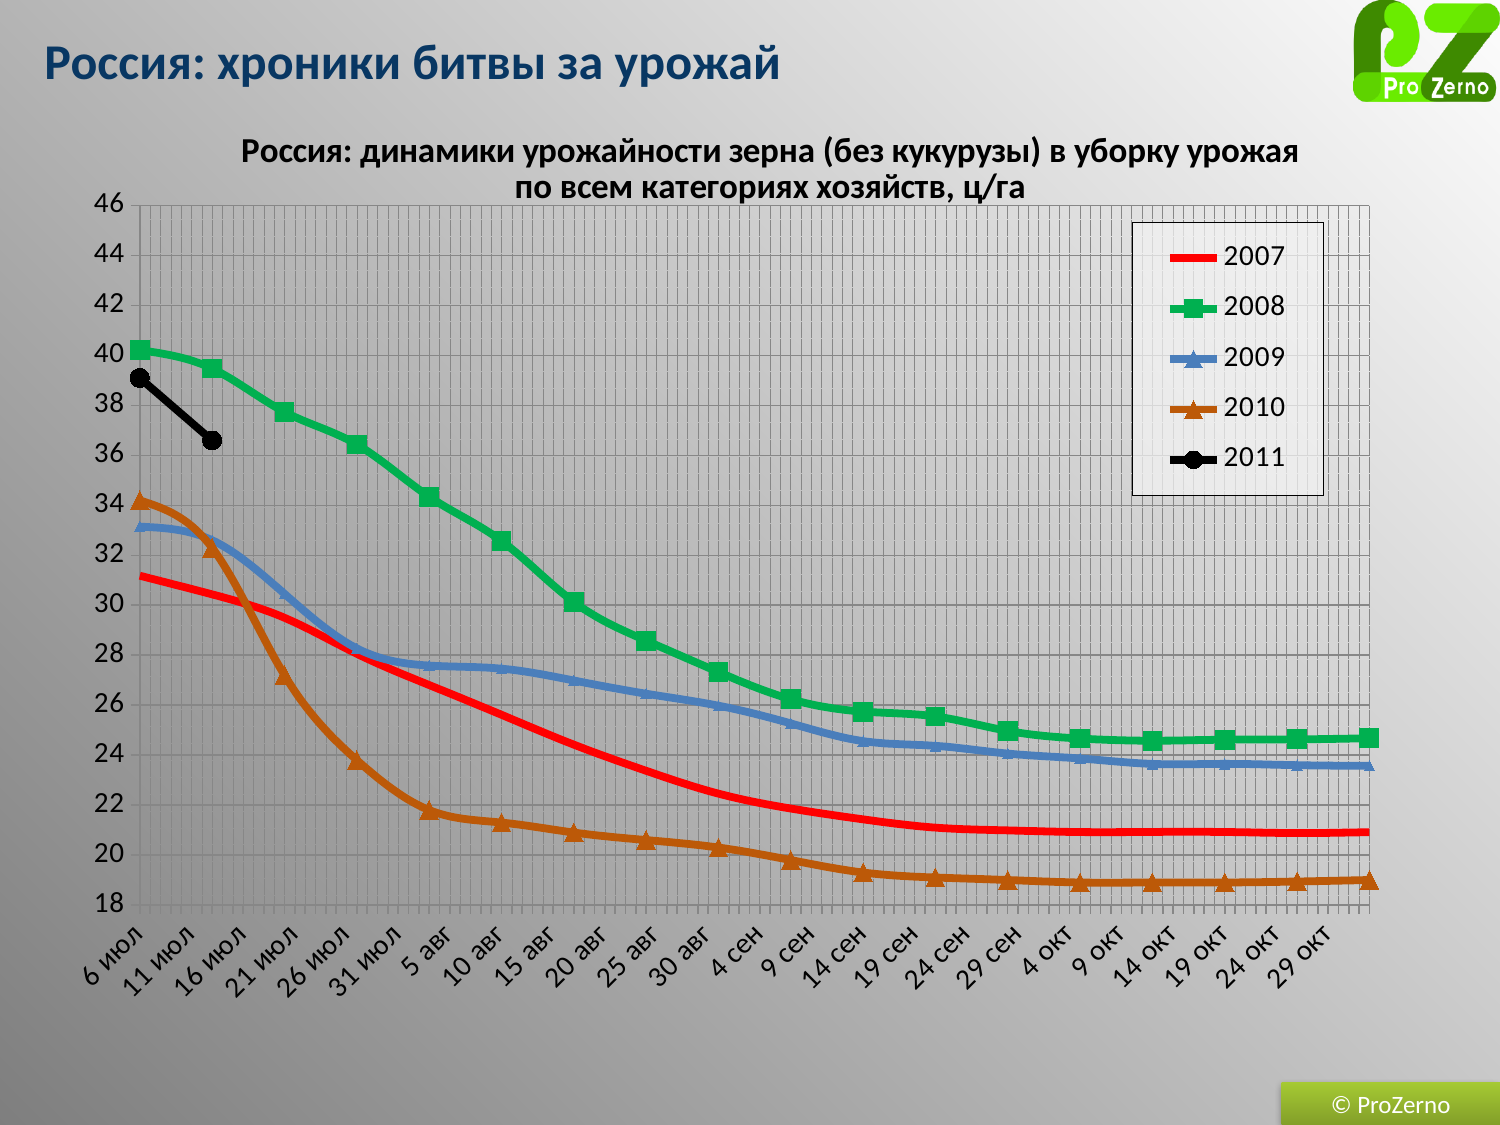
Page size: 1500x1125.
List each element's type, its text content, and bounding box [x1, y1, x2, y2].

title Россия: хроники битвы за урожай [29, 18, 1346, 100]
chart [64, 125, 1436, 1047]
picture [1352, 0, 1500, 102]
text_box © ProZerno [1281, 1082, 1500, 1125]
